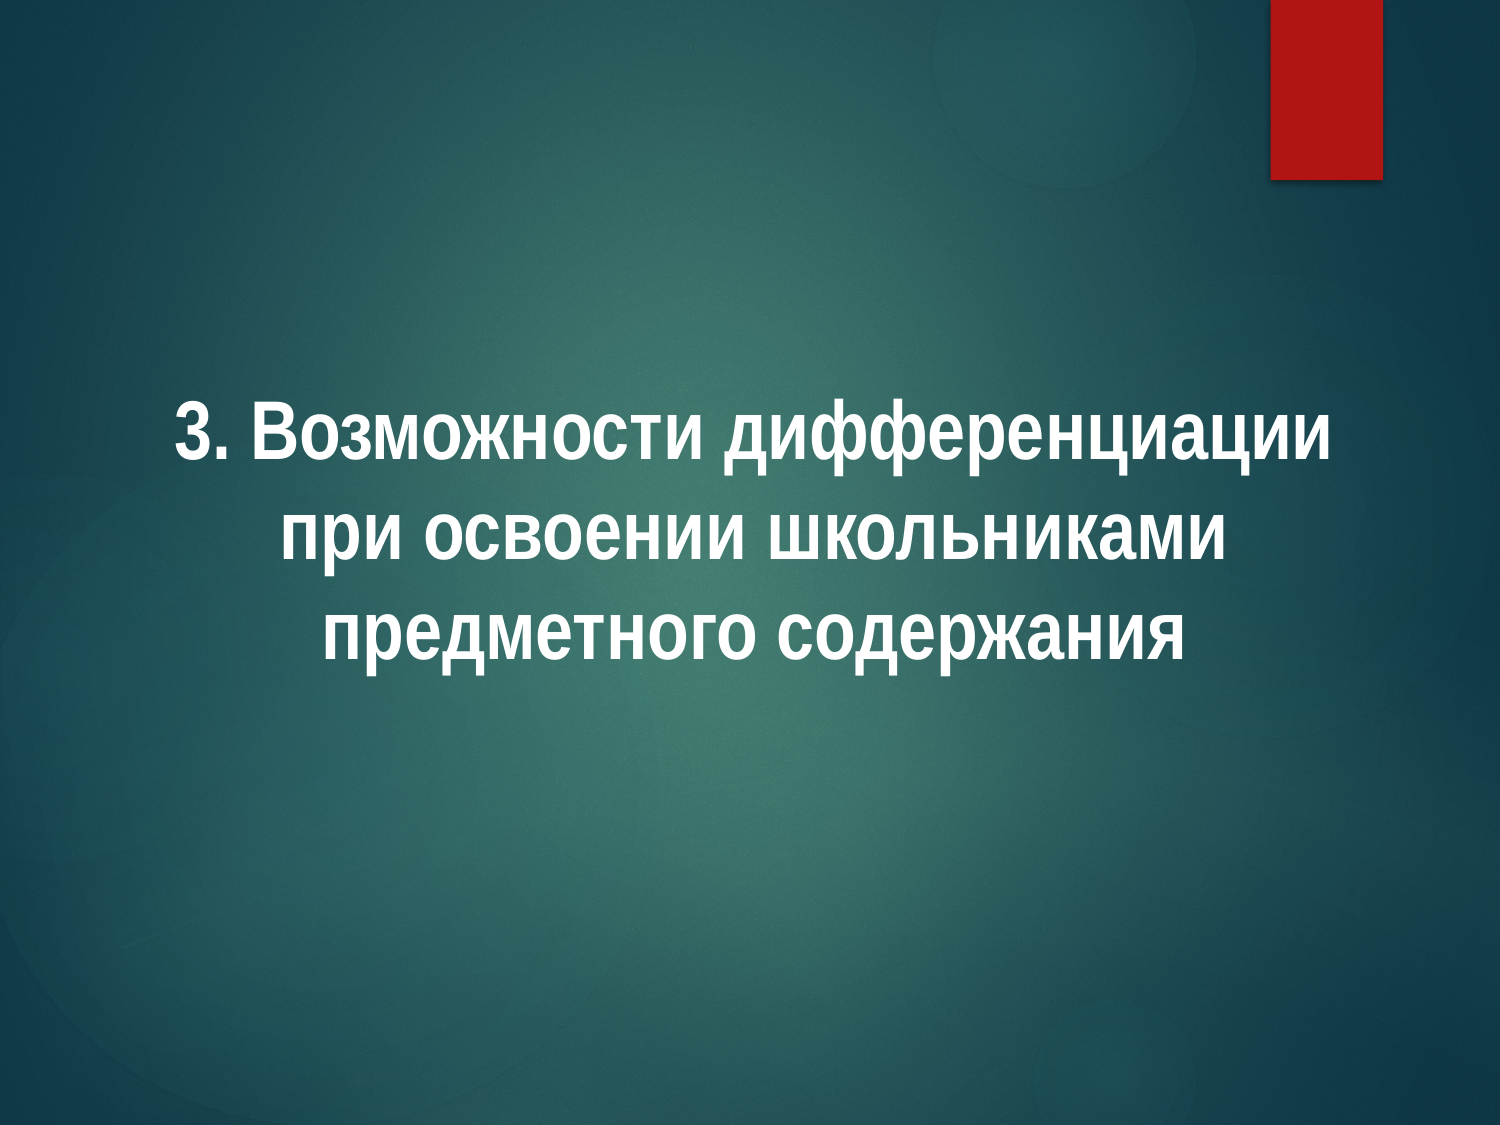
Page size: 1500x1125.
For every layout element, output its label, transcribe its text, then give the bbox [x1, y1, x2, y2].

text_box 3. Возможности дифференциации при освоении школьниками предметного содержания [100, 368, 1409, 684]
